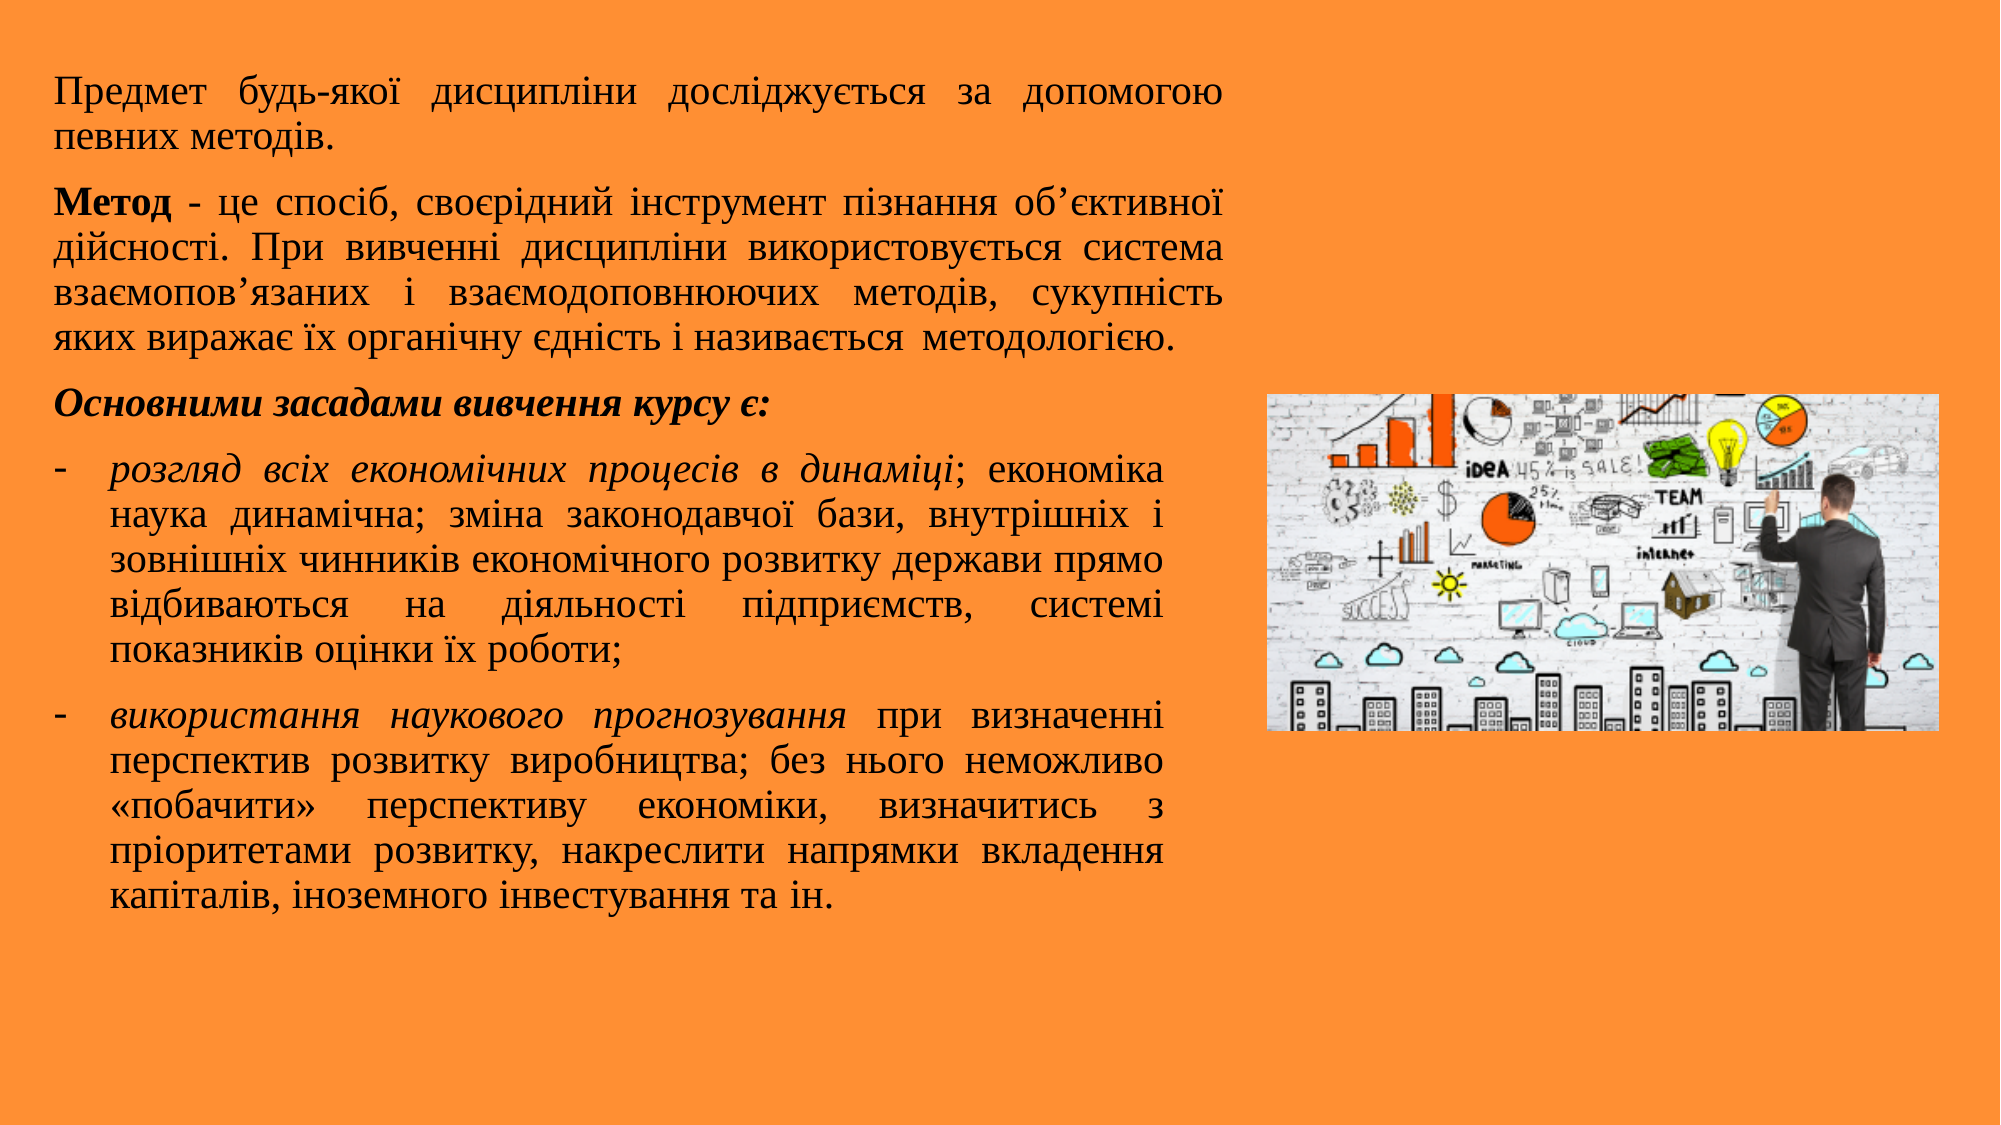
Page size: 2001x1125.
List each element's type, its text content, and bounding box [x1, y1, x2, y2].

picture [1267, 394, 1939, 731]
list Предмет будь-якої дисципліни досліджується за допомогою певних методів. Метод - це спосіб, своєрідний інструмент пізнання об’єктивної дійсності. При вивченні дисципліни використовується система взаємопов’язаних і взаємодоповнюючих методів, сукупність яких виражає їх органічну єдність і називається методологією. Основними засадами вивчення курсу є: розгляд всіх економічних процесів в динаміці; економіка наука динамічна; зміна законодавчої бази, внутрішніх і зовнішніх чинників економічного розвитку держави прямо відбиваються на діяльності підприємств, системі показників оцінки їх роботи; використання наукового прогнозування при визначенні перспектив розвитку виробництва; без нього неможливо «побачити» перспективу економіки, визначитись з пріоритетами розвитку, накреслити напрямки вкладення капіталів, іноземного інвестування та ін. [38, 60, 1239, 1082]
